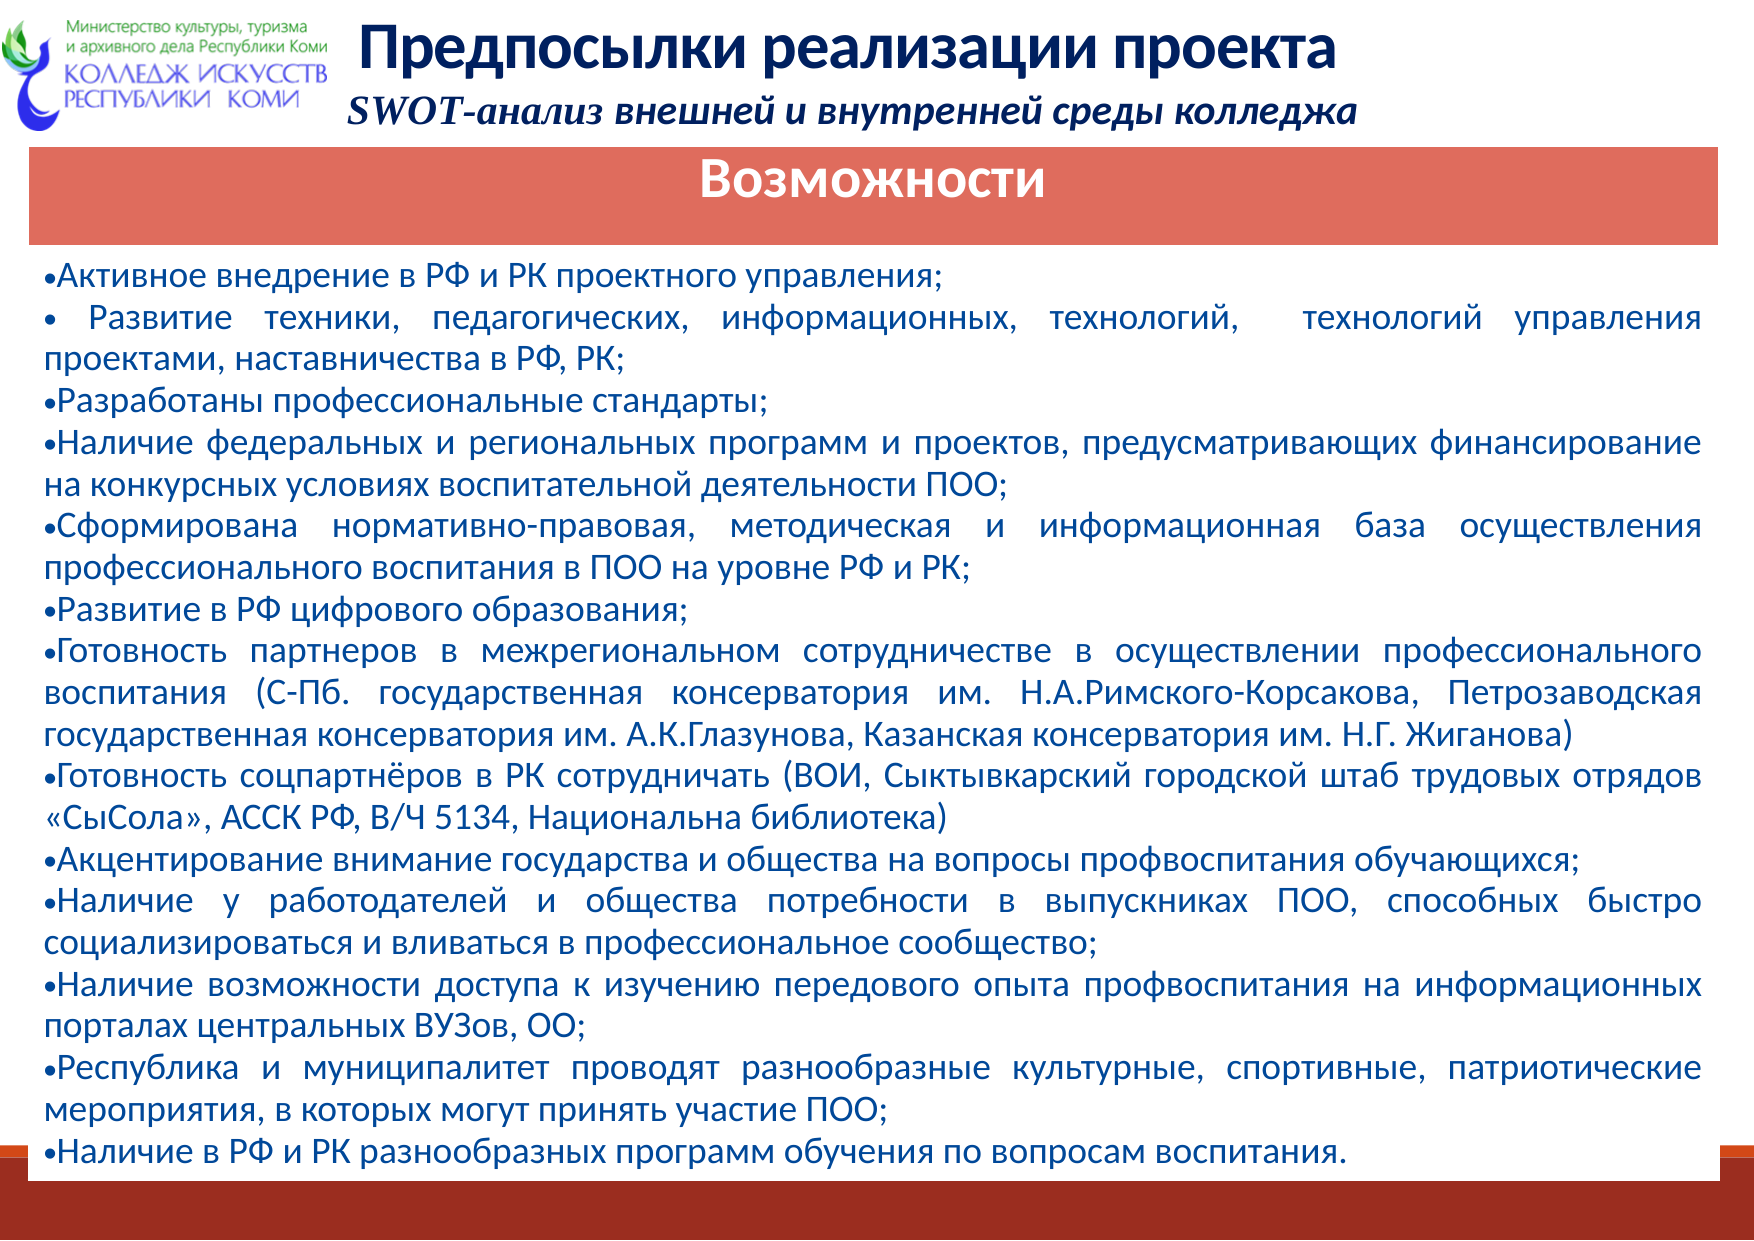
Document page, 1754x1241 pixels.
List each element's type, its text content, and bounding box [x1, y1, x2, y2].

text_box SWOT-анализ внешней и внутренней среды колледжа [28, 75, 1677, 141]
title Предпосылки реализации проекта [343, 0, 1416, 75]
table_header Возможности [29, 147, 1718, 245]
picture [2, 19, 328, 131]
table_cell Активное внедрение в РФ и РК проектного управления; Развитие техники, педагогических, информационных, технологий, технологий управления проектами, наставничества в РФ, РК; Разработаны профессиональные стандарты; Наличие федеральных и региональных программ и проектов, предусматривающих финансирование на конкурсных условиях воспитательной деятельности ПОО; Сформирована нормативно-правовая, методическая и информационная база осуществления профессионального воспитания в ПОО на уровне РФ и РК; Развитие в РФ цифрового образования; Готовность партнеров в межрегиональном сотрудничестве в осуществлении профессионального воспитания (С-Пб. государственная консерватория им. Н.А.Римского-Корсакова, Петрозаводская государственная консерватория им. А.К.Глазунова, Казанская консерватория им. Н.Г. Жиганова) Готовность соцпартнёров в РК сотрудничать (ВОИ, Сыктывкарский городской штаб трудовых отрядов «СыСола», АССК РФ, В/Ч 5134, Национальна библиотека) Акцентирование внимание государства и общества на вопросы профвоспитания обучающихся; Наличие у работодателей и общества потребности в выпускниках ПОО, способных быстро социализироваться и вливаться в профессиональное сообщество; Наличие возможности доступа к изучению передового опыта профвоспитания на информационных порталах центральных ВУЗов, ОО; Республика и муниципалитет проводят разнообразные культурные, спортивные, патриотические мероприятия, в которых могут принять участие ПОО; Наличие в РФ и РК разнообразных программ обучения по вопросам воспитания. [29, 251, 1718, 1179]
